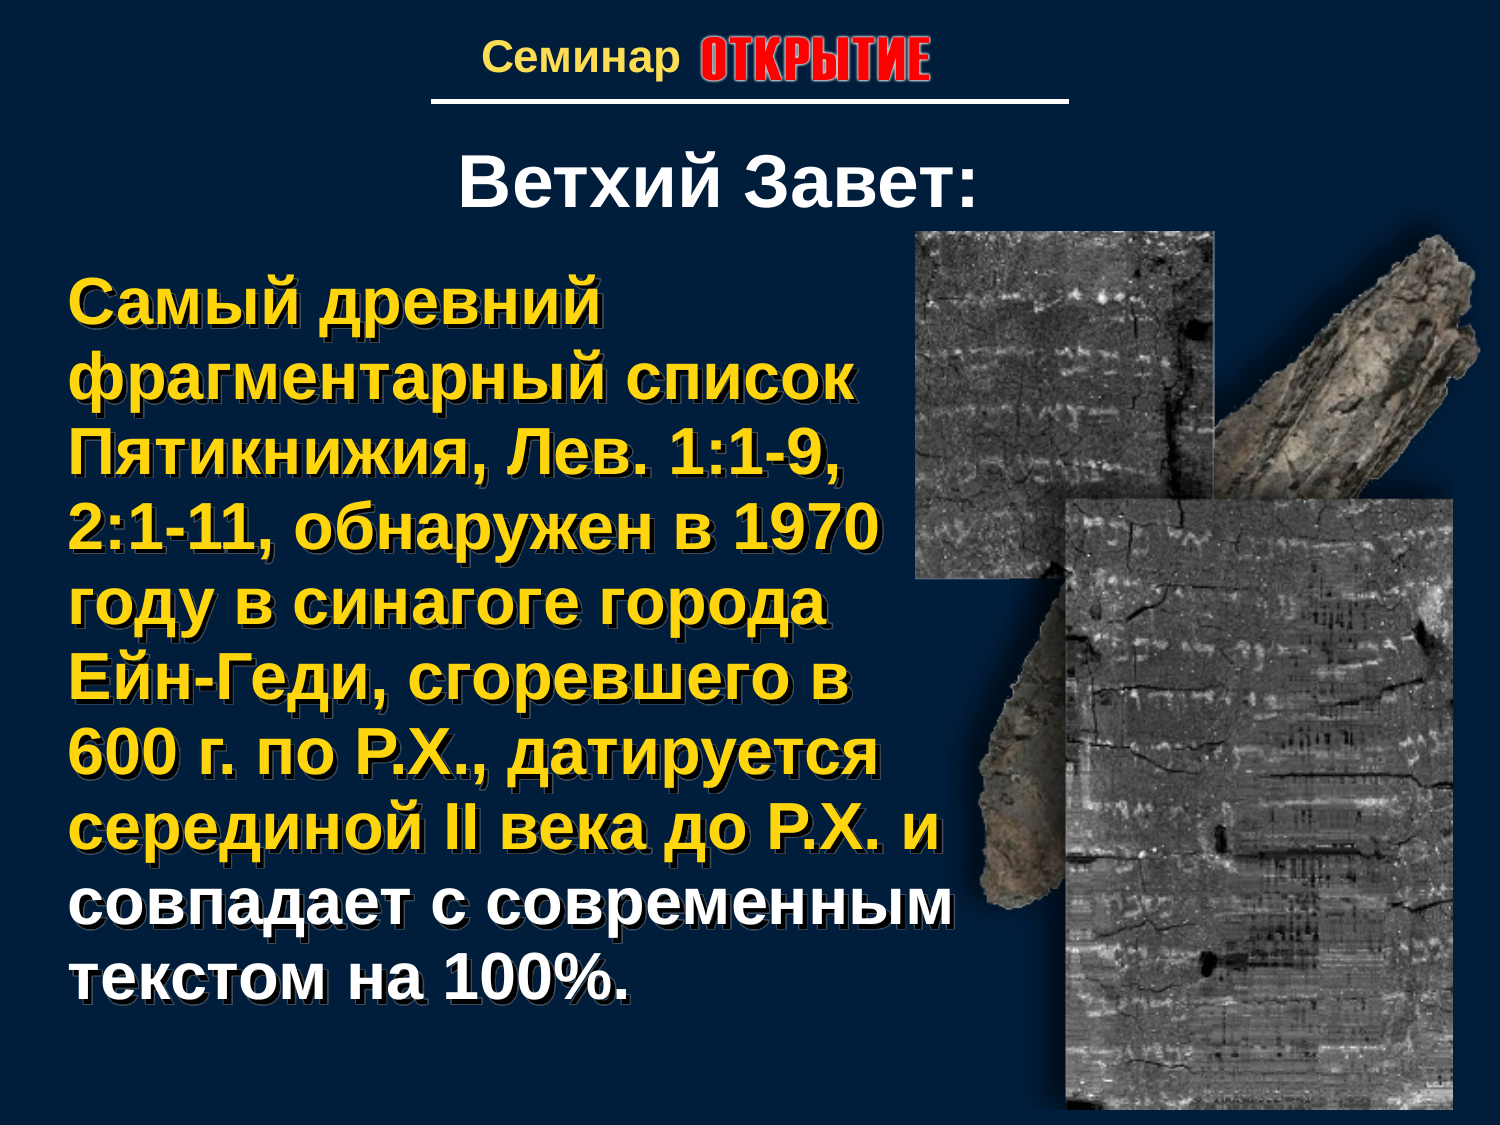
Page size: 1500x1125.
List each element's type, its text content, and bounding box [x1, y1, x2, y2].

picture [690, 28, 951, 90]
text_box Самый древний фрагментарный список Пятикнижия, Лев. 1:1-9, 2:1-11, обнаружен в 1970 году в синагоге города Ейн-Геди, сгоревшего в 600 г. по Р.Х., датируется серединой II века до Р.Х. и совпадает с современным текстом на 100%. [53, 255, 909, 1021]
text_box Ветхий Завет: [443, 125, 996, 231]
picture [879, 136, 1500, 1110]
